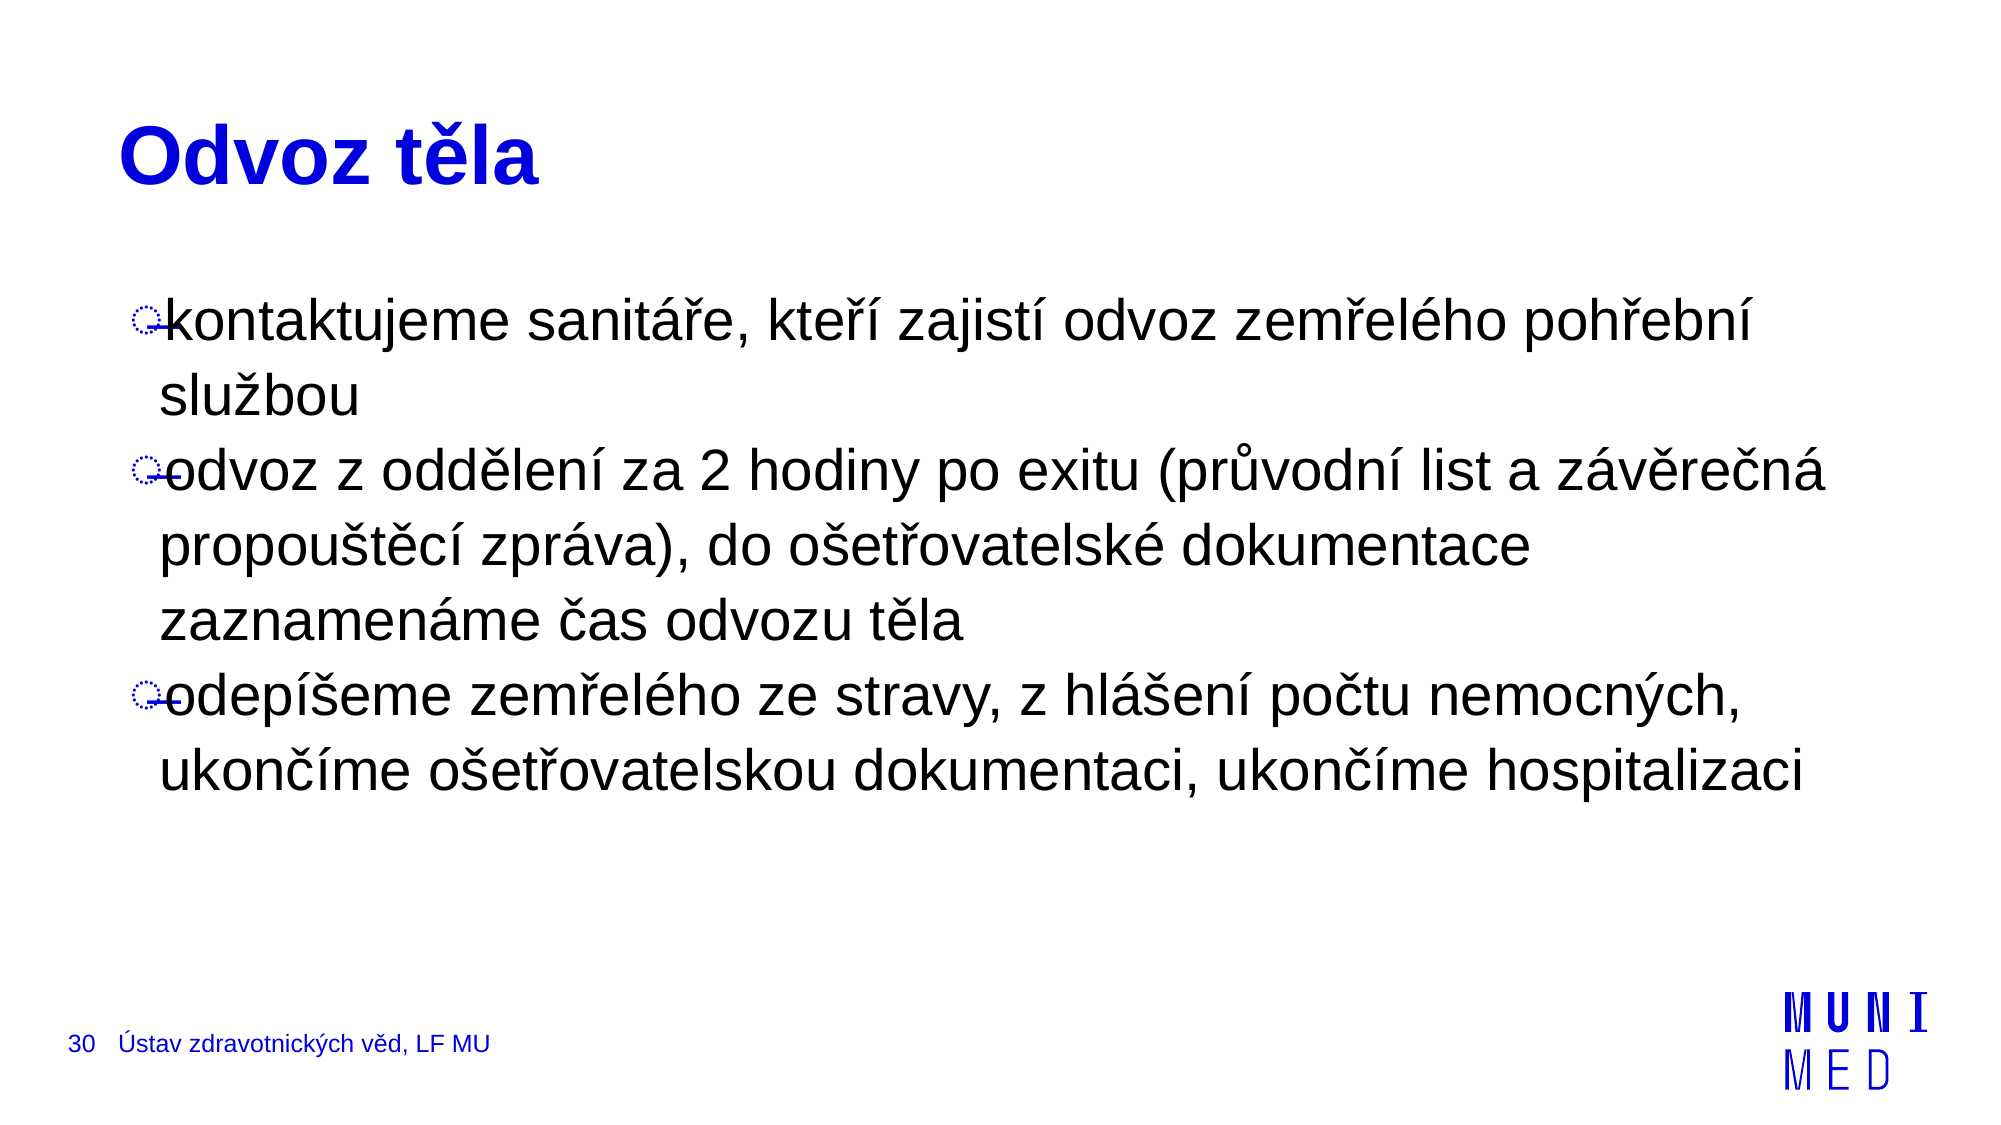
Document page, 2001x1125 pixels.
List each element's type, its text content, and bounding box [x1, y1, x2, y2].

footer Ústav zdravotnických věd, LF MU [118, 1021, 1418, 1063]
list kontaktujeme sanitáře, kteří zajistí odvoz zemřelého pohřební službou odvoz z oddělení za 2 hodiny po exitu (průvodní list a závěrečná propouštěcí zpráva), do ošetřovatelské dokumentace zaznamenáme čas odvozu těla odepíšeme zemřelého ze stravy, z hlášení počtu nemocných, ukončíme ošetřovatelskou dokumentaci, ukončíme hospitalizaci [118, 277, 1883, 957]
slide_number 30 [67, 1021, 110, 1063]
title Odvoz těla [118, 118, 1883, 193]
